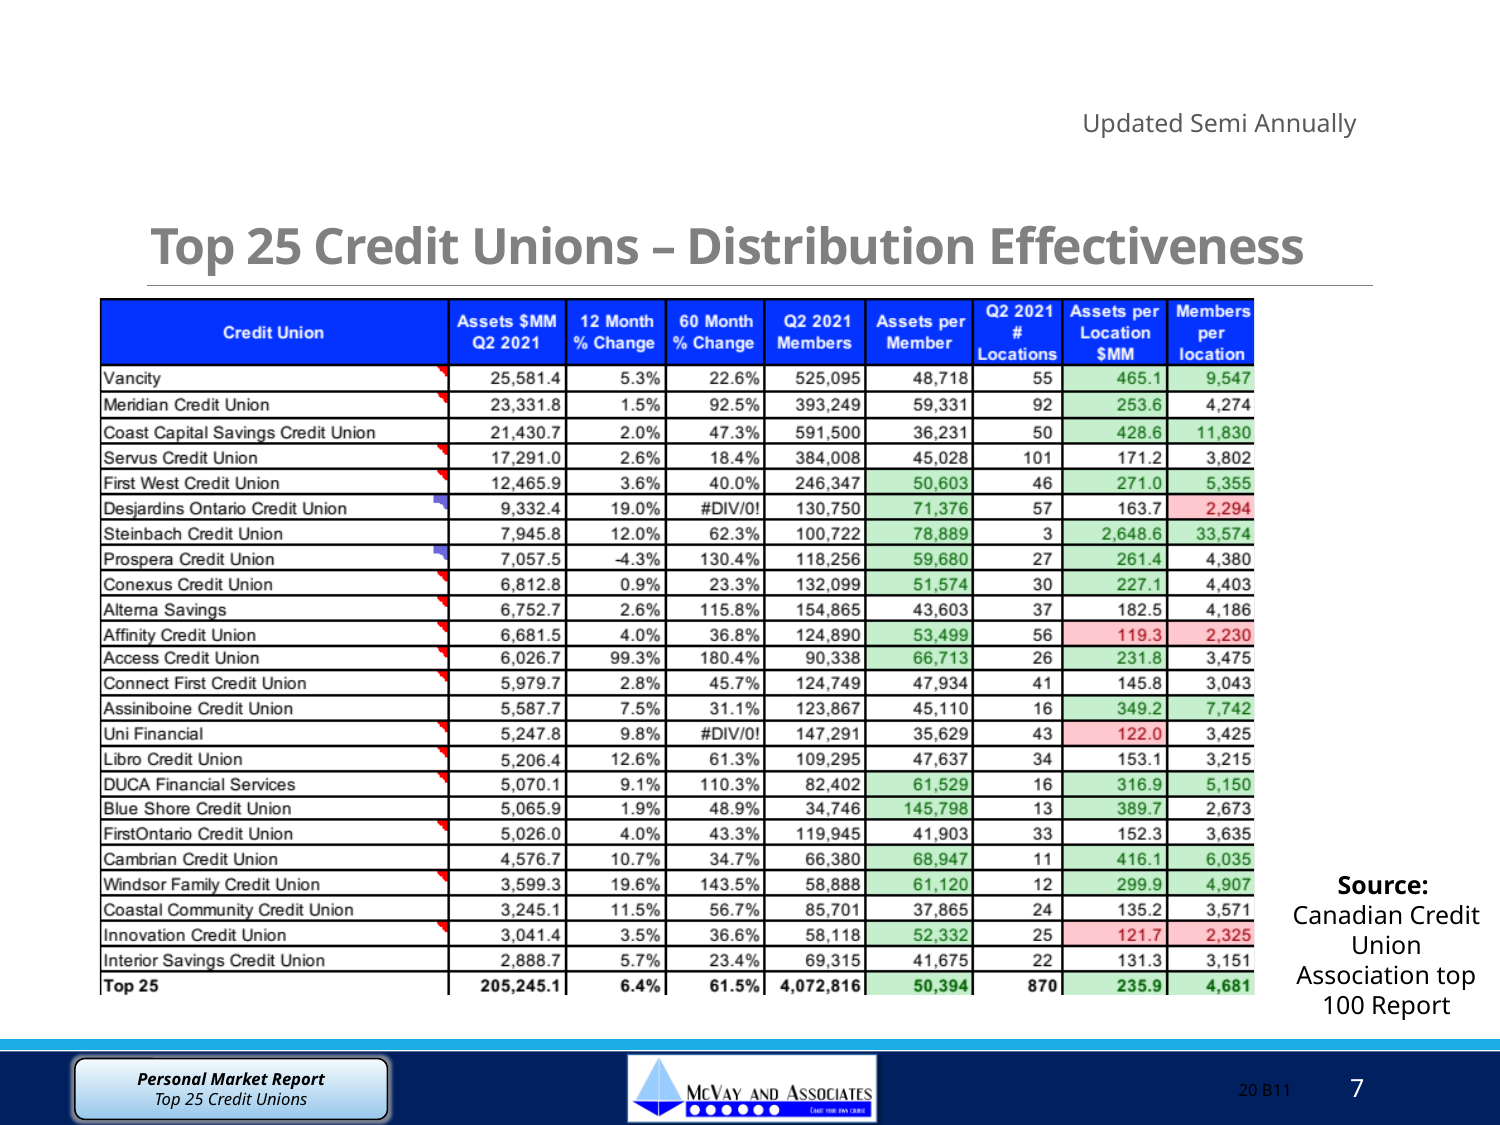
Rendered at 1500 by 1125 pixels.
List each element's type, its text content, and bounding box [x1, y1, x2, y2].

text_box 20 B11 [1223, 1071, 1307, 1107]
slide_number 7 [1218, 1059, 1380, 1120]
text_box Source: Canadian Credit Union Association top 100 Report [1275, 862, 1498, 1027]
title Top 25 Credit Unions – Distribution Effectiveness [135, 44, 1373, 283]
picture [99, 298, 1255, 996]
text_box Updated Semi Annually [1067, 99, 1372, 145]
